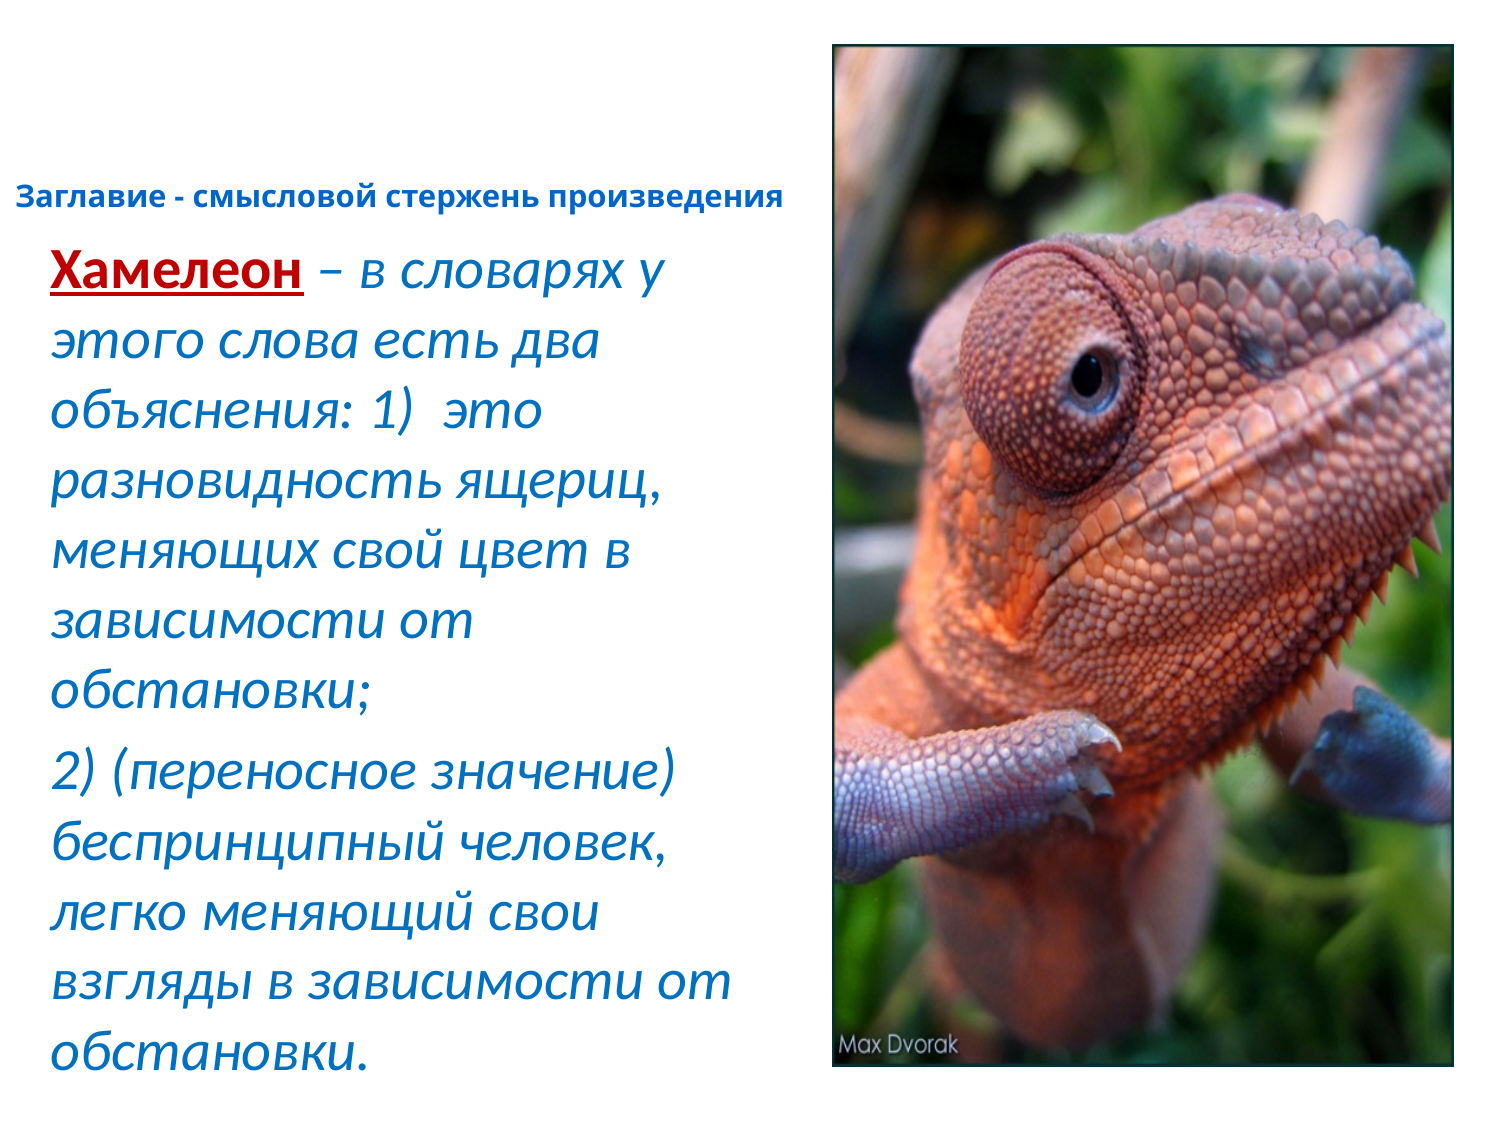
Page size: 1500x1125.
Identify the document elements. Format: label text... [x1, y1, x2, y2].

list Хамелеон – в словарях у этого слова есть два объяснения: 1) это разновидность ящериц, меняющих свой цвет в зависимости от обстановки; 2) (переносное значение) беспринципный человек, легко меняющий свои взгляды в зависимости от обстановки. [35, 222, 797, 1090]
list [831, 44, 1454, 1067]
title Заглавие - смысловой стержень произведения [0, 23, 832, 258]
